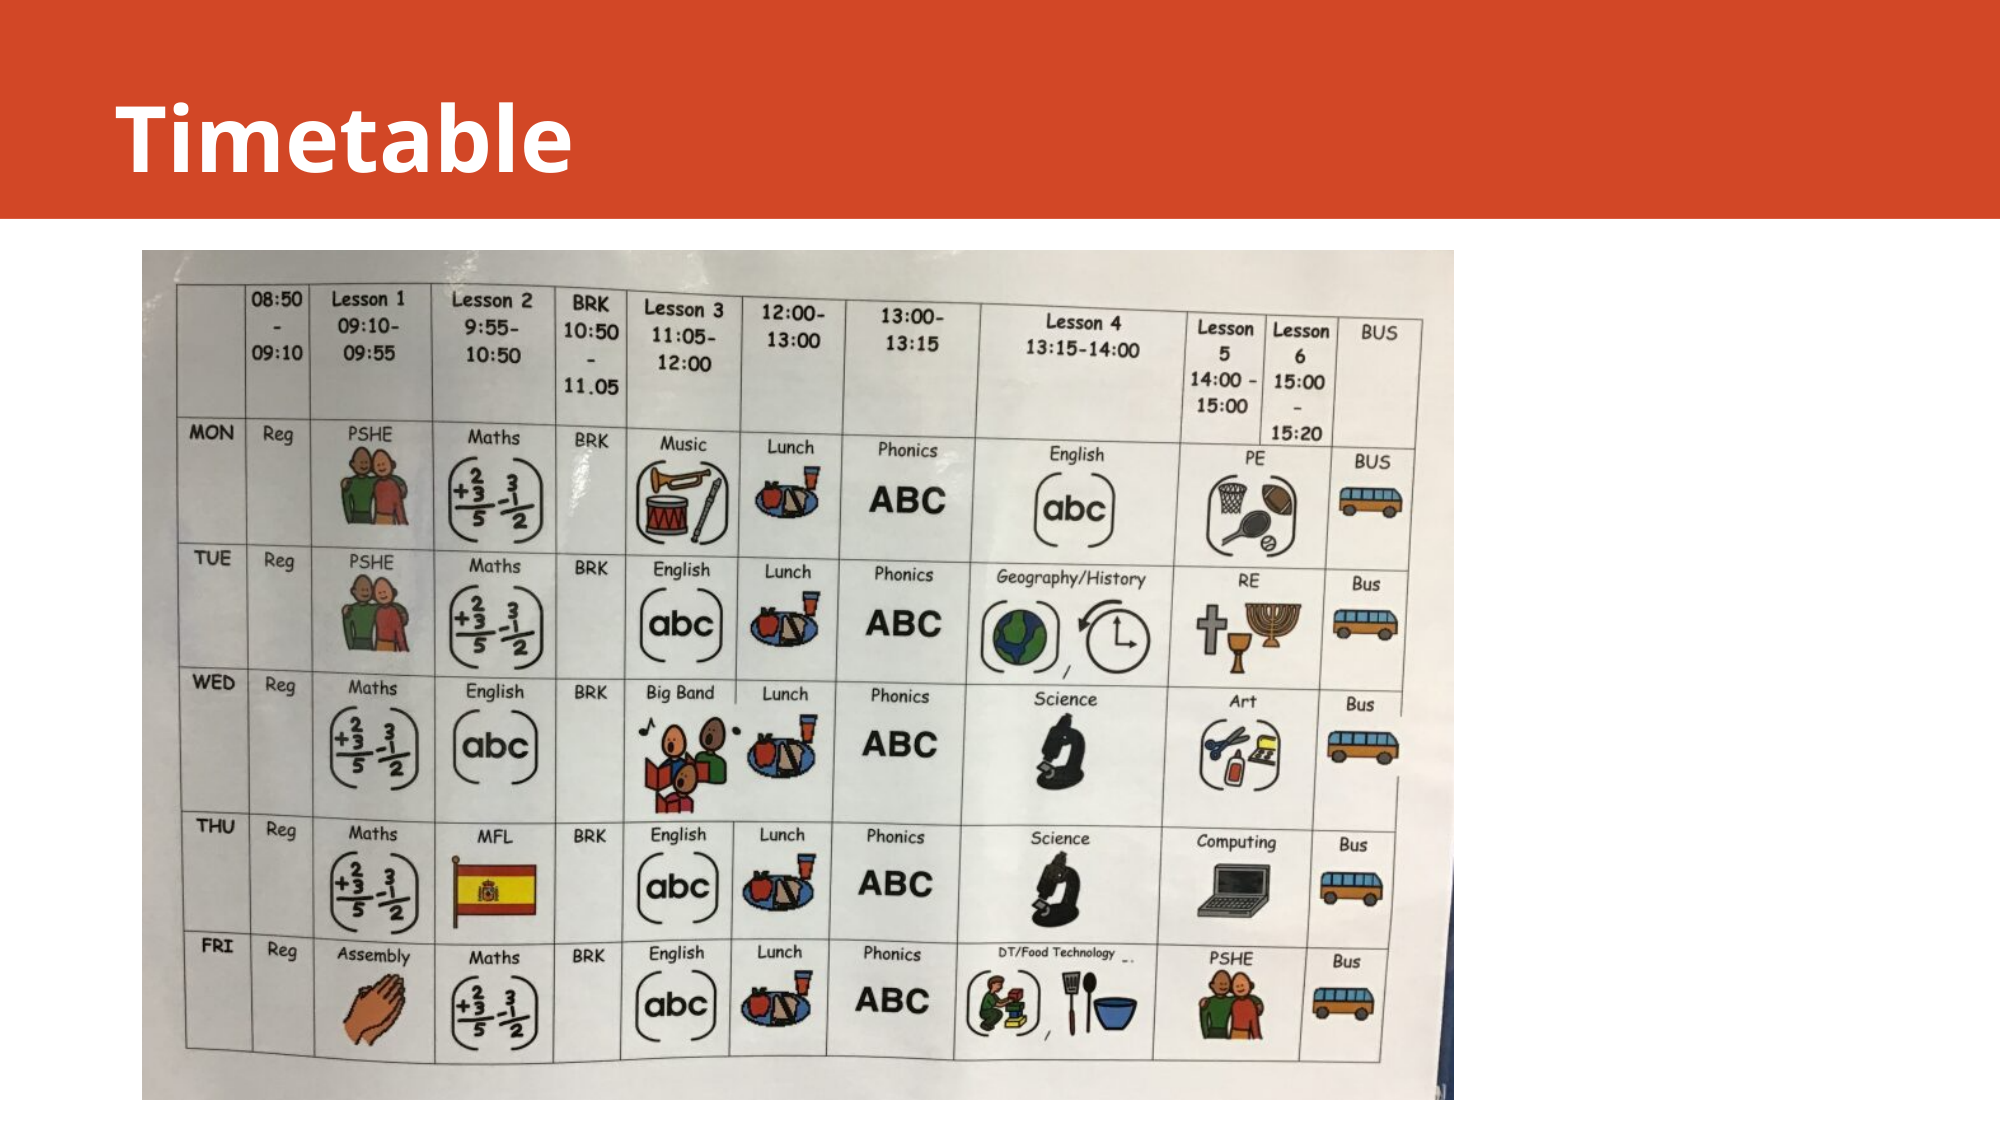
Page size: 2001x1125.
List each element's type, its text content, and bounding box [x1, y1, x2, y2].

picture [142, 250, 1454, 1100]
title Timetable [99, 0, 1863, 199]
